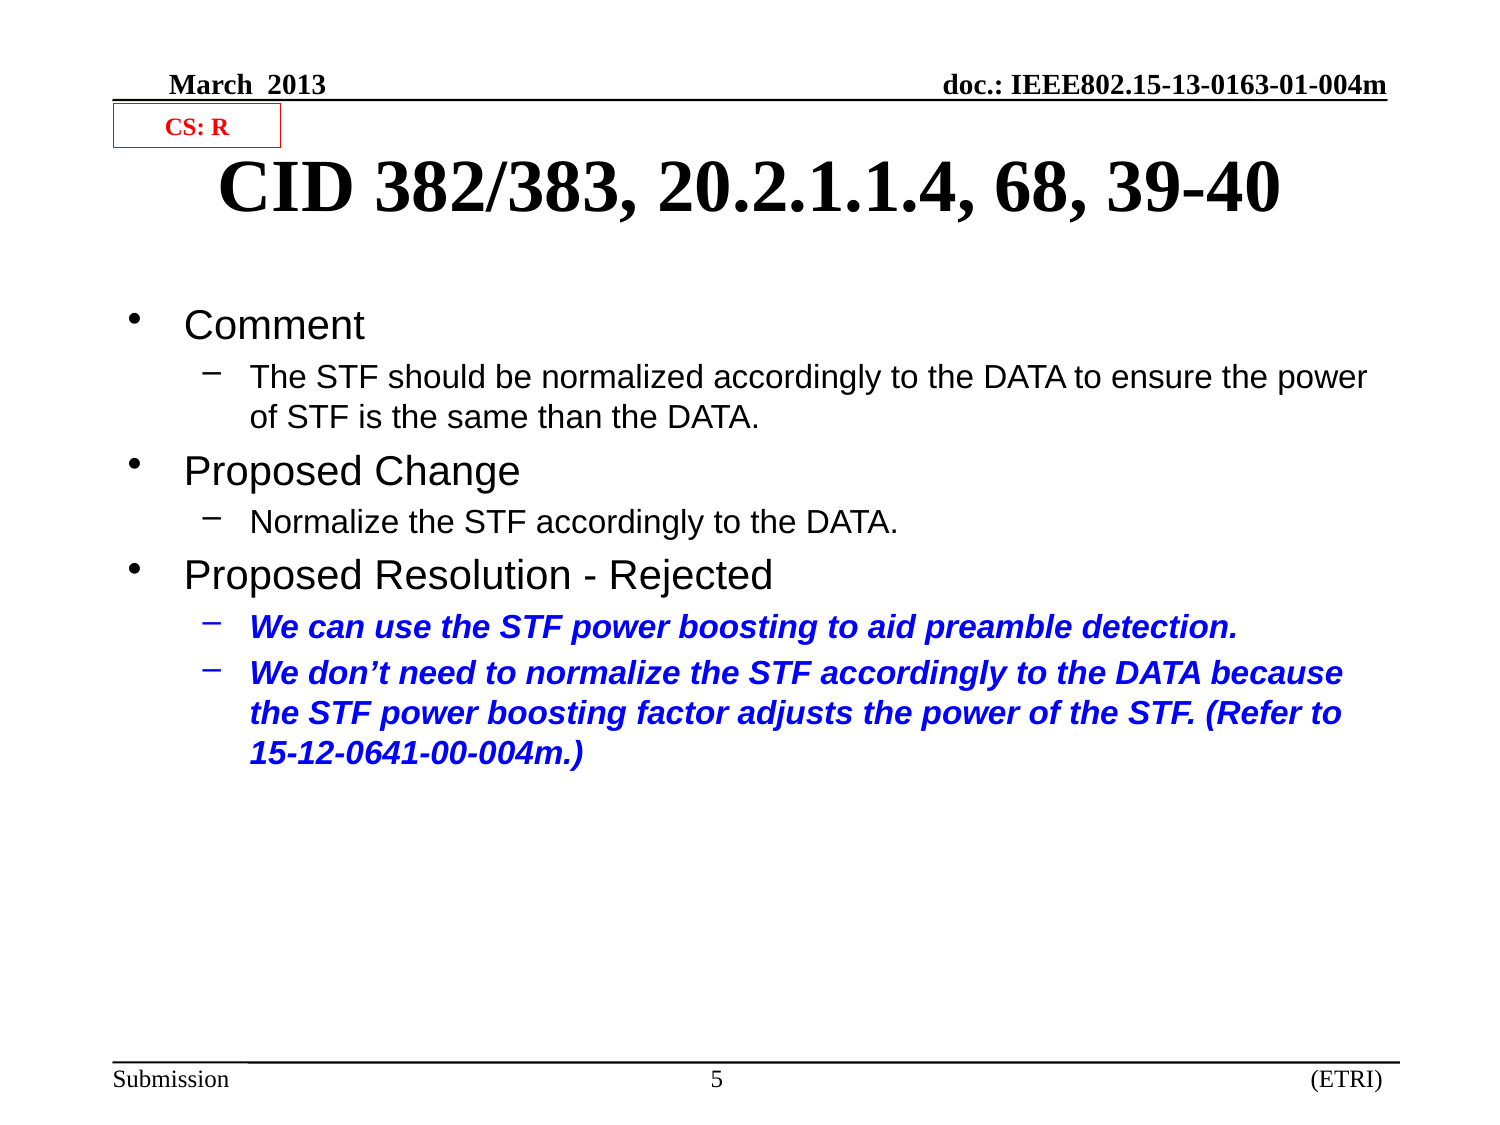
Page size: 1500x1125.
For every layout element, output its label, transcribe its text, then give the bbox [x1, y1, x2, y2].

list Comment The STF should be normalized accordingly to the DATA to ensure the power of STF is the same than the DATA. Proposed Change Normalize the STF accordingly to the DATA. Proposed Resolution - Rejected We can use the STF power boosting to aid preamble detection. We don’t need to normalize the STF accordingly to the DATA because the STF power boosting factor adjusts the power of the STF. (Refer to 15-12-0641-00-004m.) [112, 290, 1388, 1001]
title CID 382/383, 20.2.1.1.4, 68, 39-40 [112, 125, 1388, 268]
text_box CS: R [113, 103, 281, 148]
